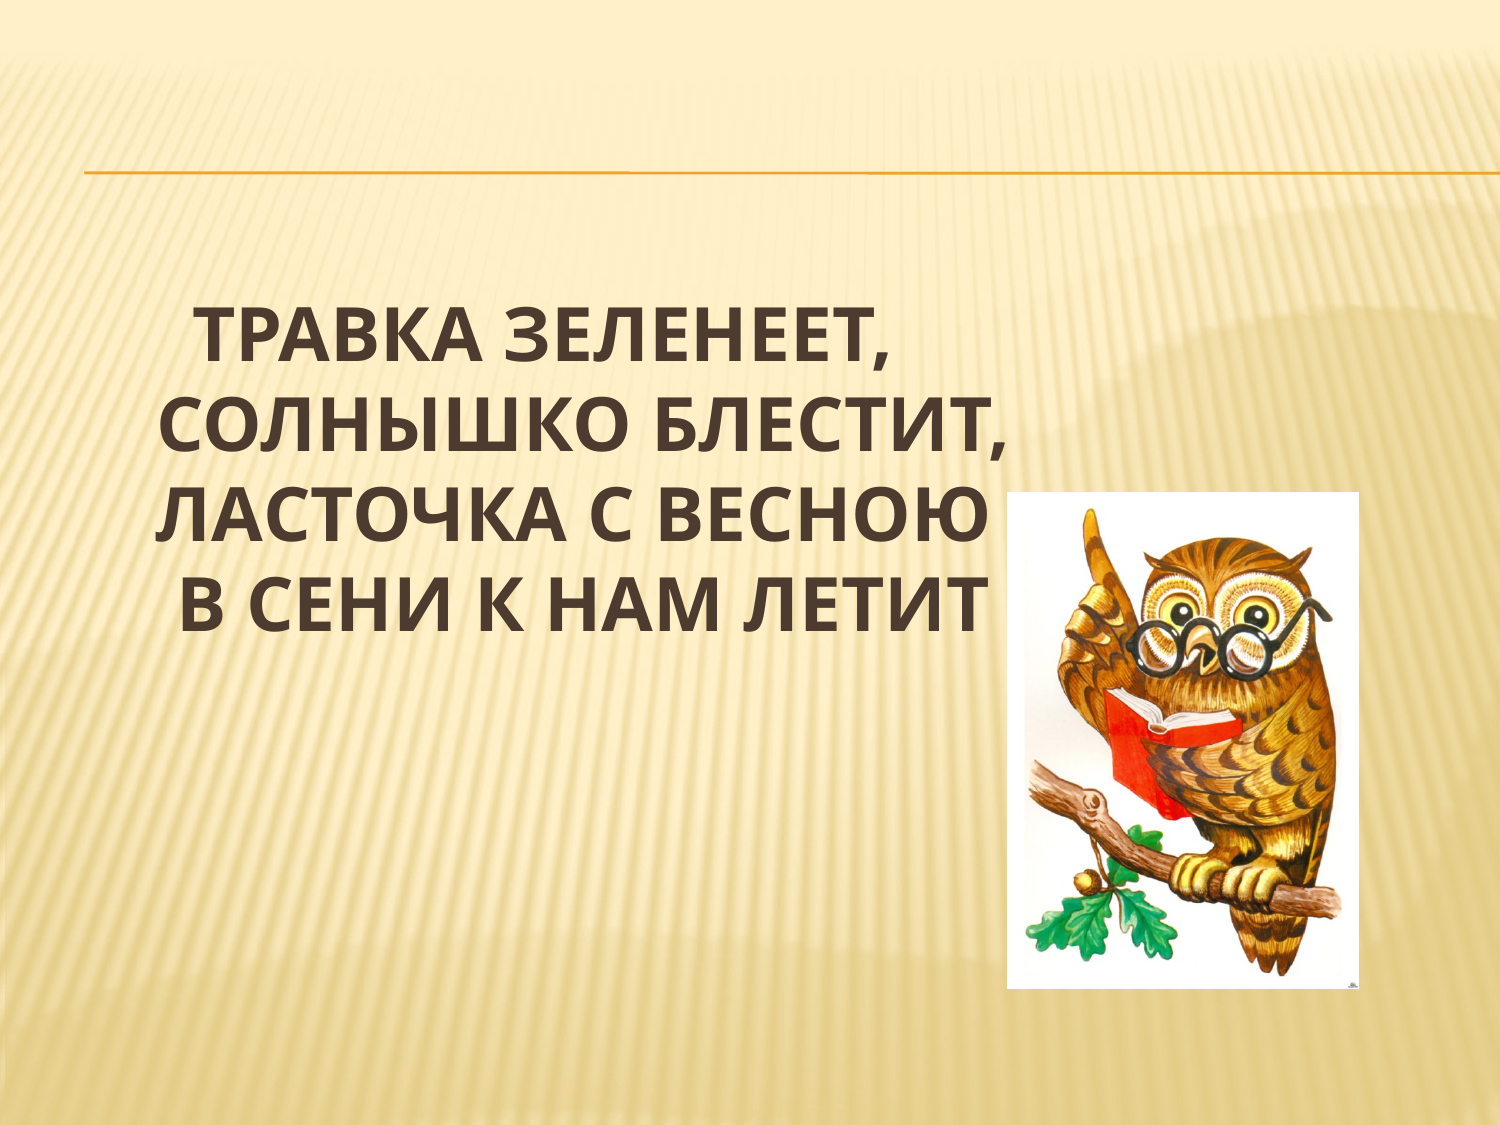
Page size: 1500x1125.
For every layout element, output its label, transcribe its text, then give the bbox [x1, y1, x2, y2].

picture [1007, 491, 1359, 989]
title Травка зеленеет, Солнышко блестит, Ласточка с весною В сени к нам летит [0, 35, 1297, 898]
